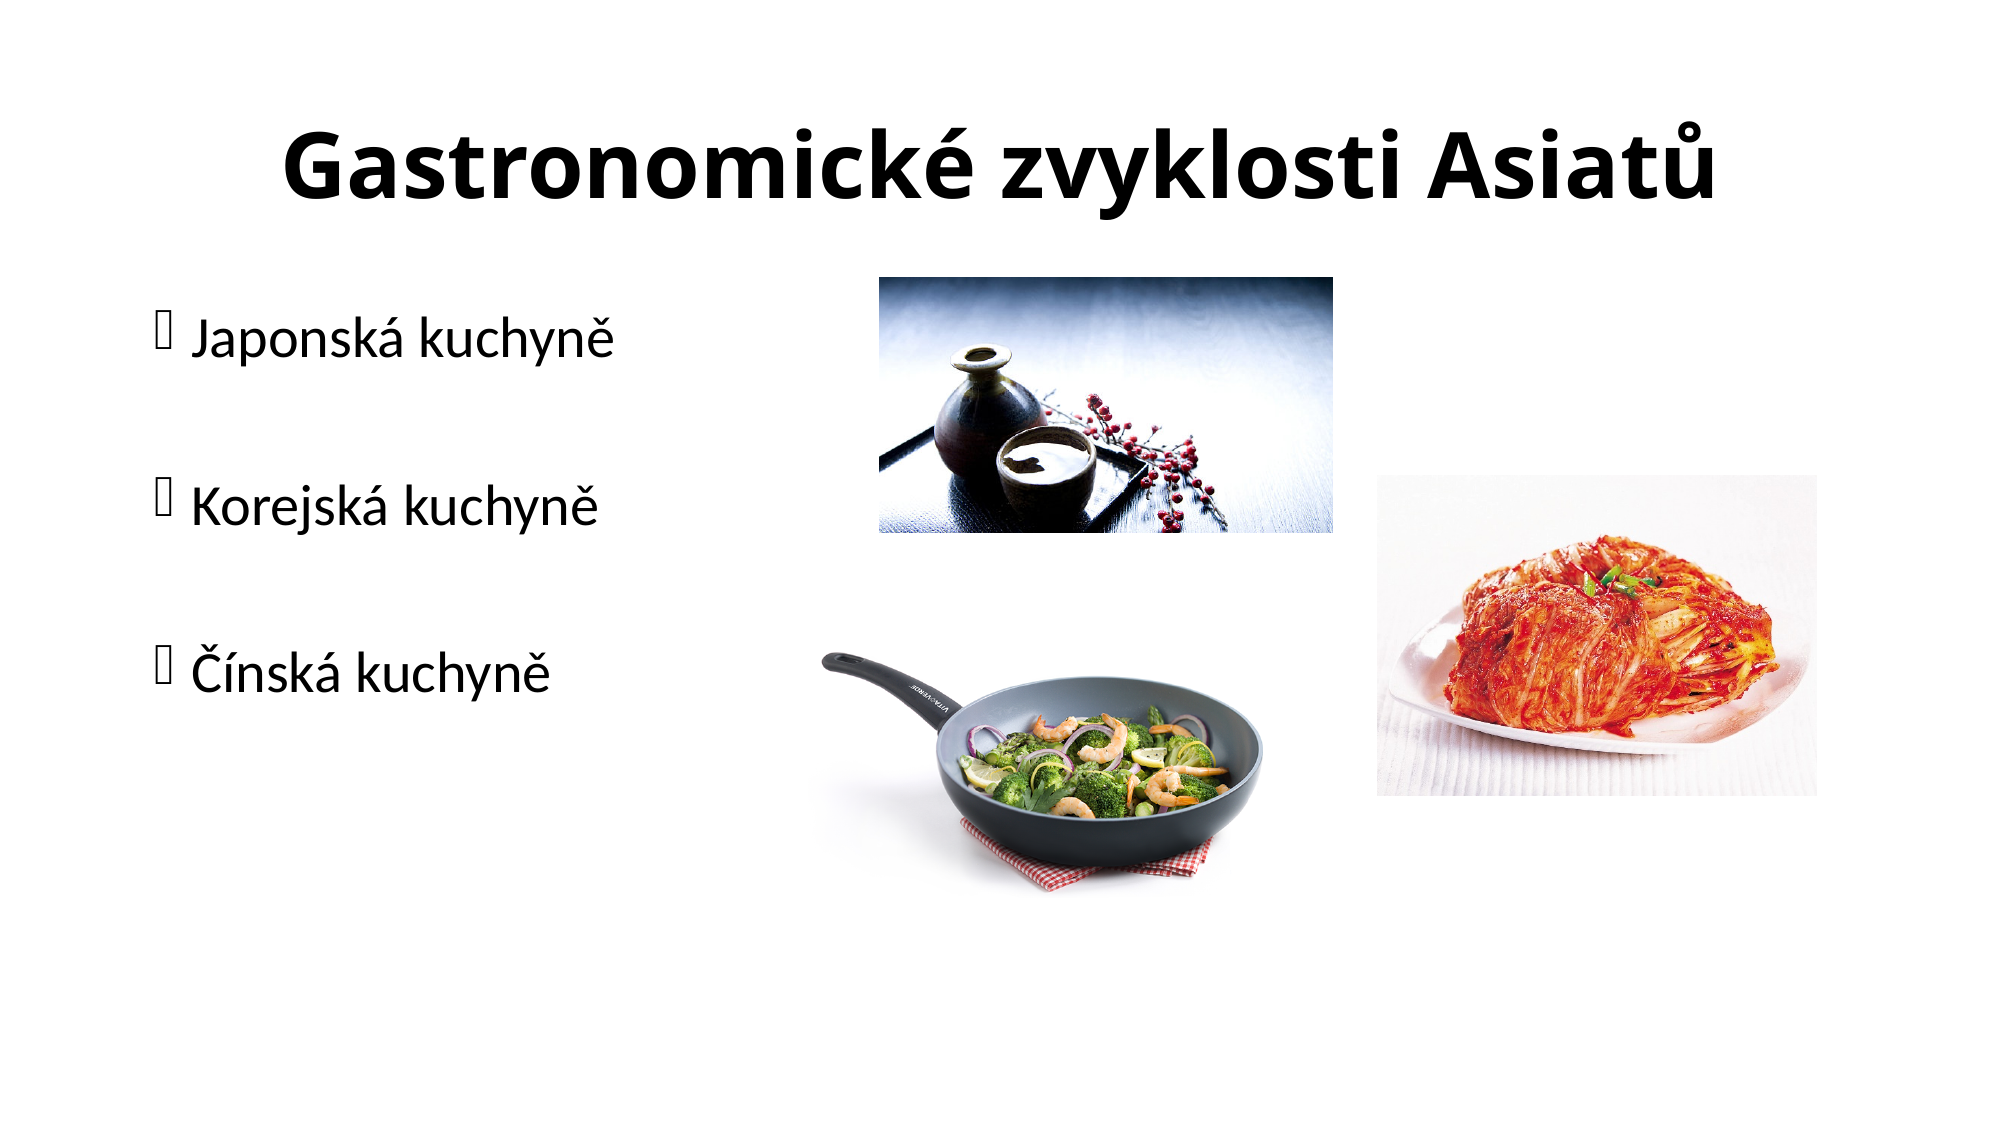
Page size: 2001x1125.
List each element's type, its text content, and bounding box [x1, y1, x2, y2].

list Japonská kuchyně Korejská kuchyně Čínská kuchyně [138, 299, 1864, 1014]
title Gastronomické zvyklosti Asiatů [138, 60, 1864, 278]
picture [1377, 475, 1817, 796]
picture [808, 620, 1306, 926]
picture [879, 277, 1333, 533]
